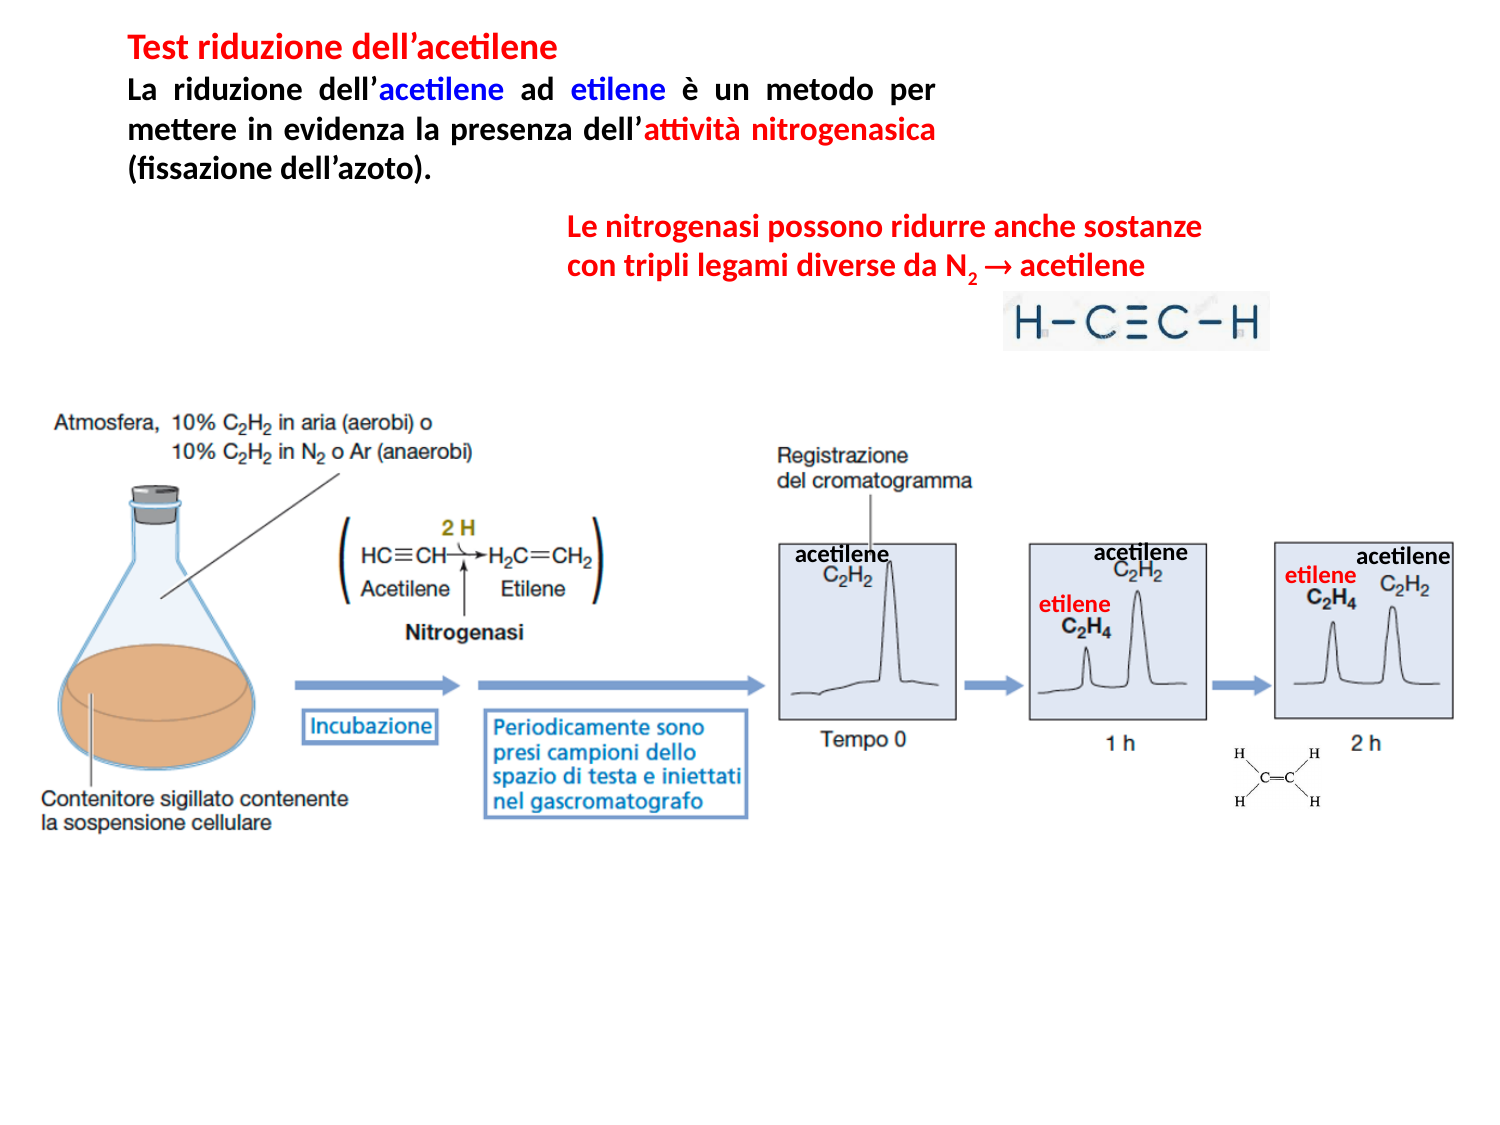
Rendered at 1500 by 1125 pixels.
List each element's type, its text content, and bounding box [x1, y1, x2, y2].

picture [29, 408, 1467, 841]
text_box Test riduzione dell’acetilene La riduzione dell’acetilene ad etilene è un metodo per mettere in evidenza la presenza dell’attività nitrogenasica (fissazione dell’azoto). [112, 14, 952, 194]
picture [1003, 291, 1270, 351]
text_box Le nitrogenasi possono ridurre anche sostanze con tripli legami diverse da N2  acetilene [552, 196, 1273, 297]
